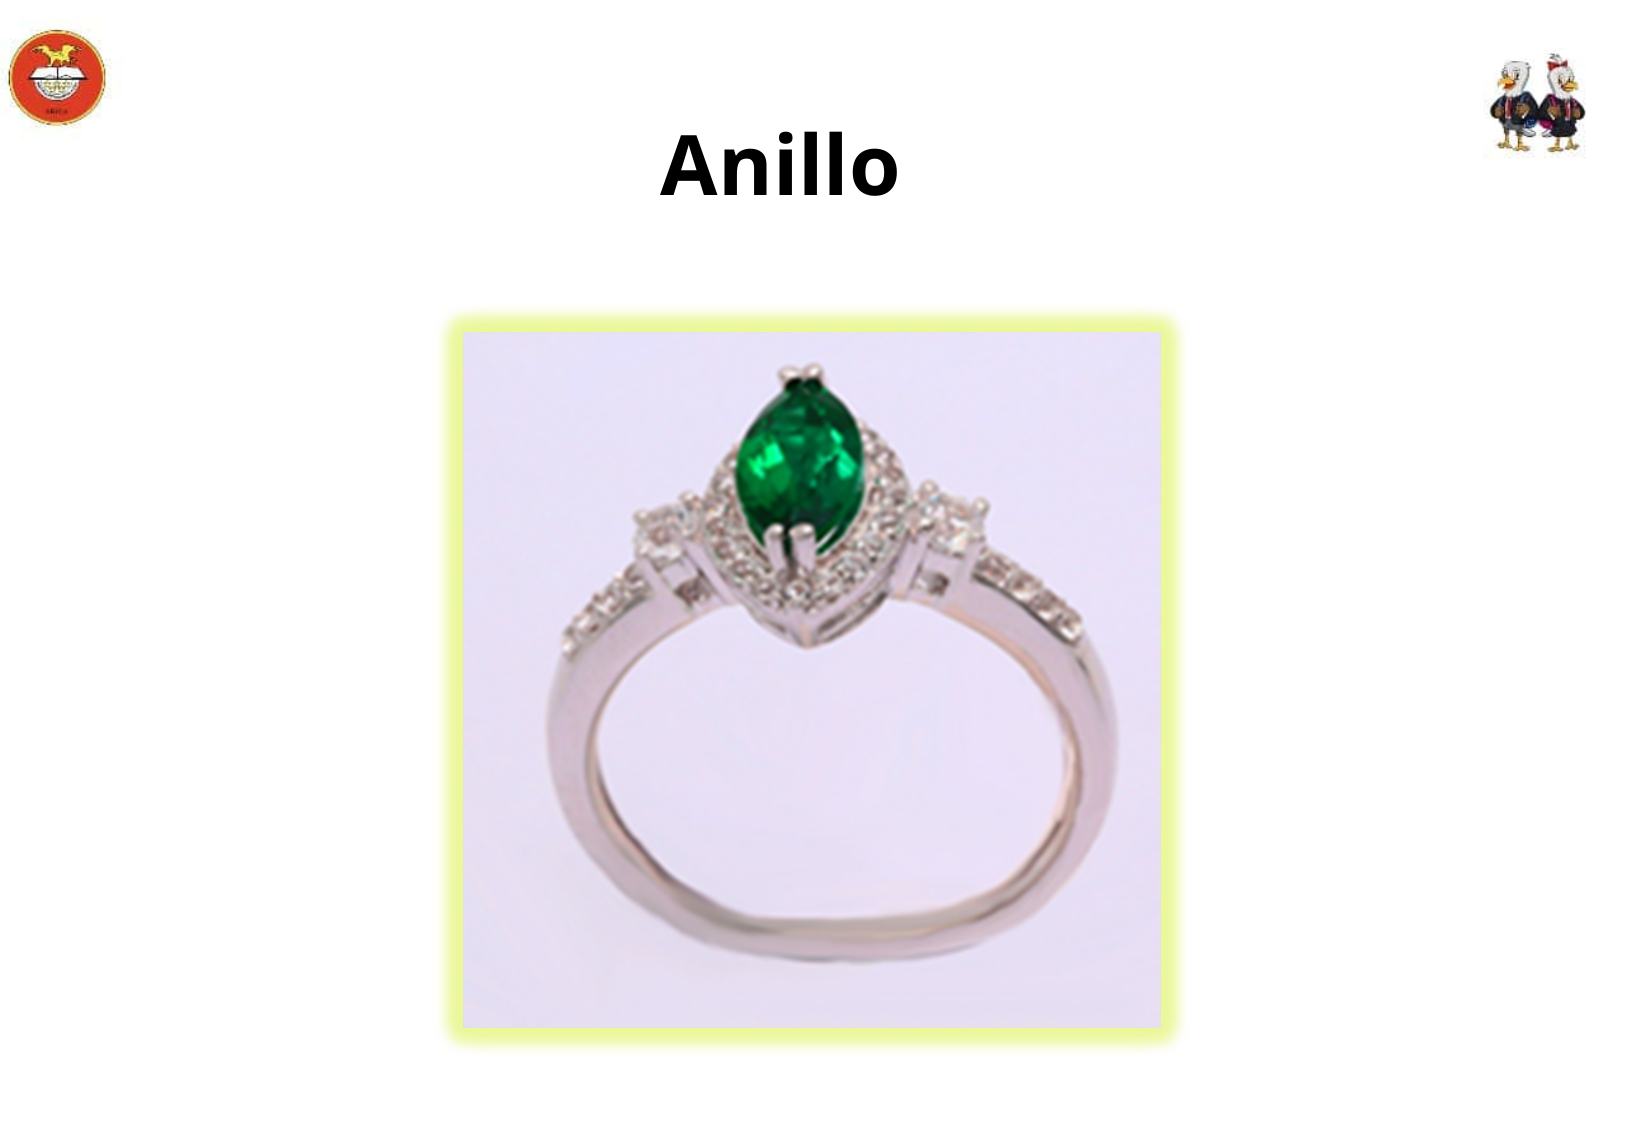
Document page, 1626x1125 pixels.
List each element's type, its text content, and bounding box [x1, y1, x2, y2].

title Anillo [111, 59, 1472, 278]
picture [0, 0, 1626, 1125]
